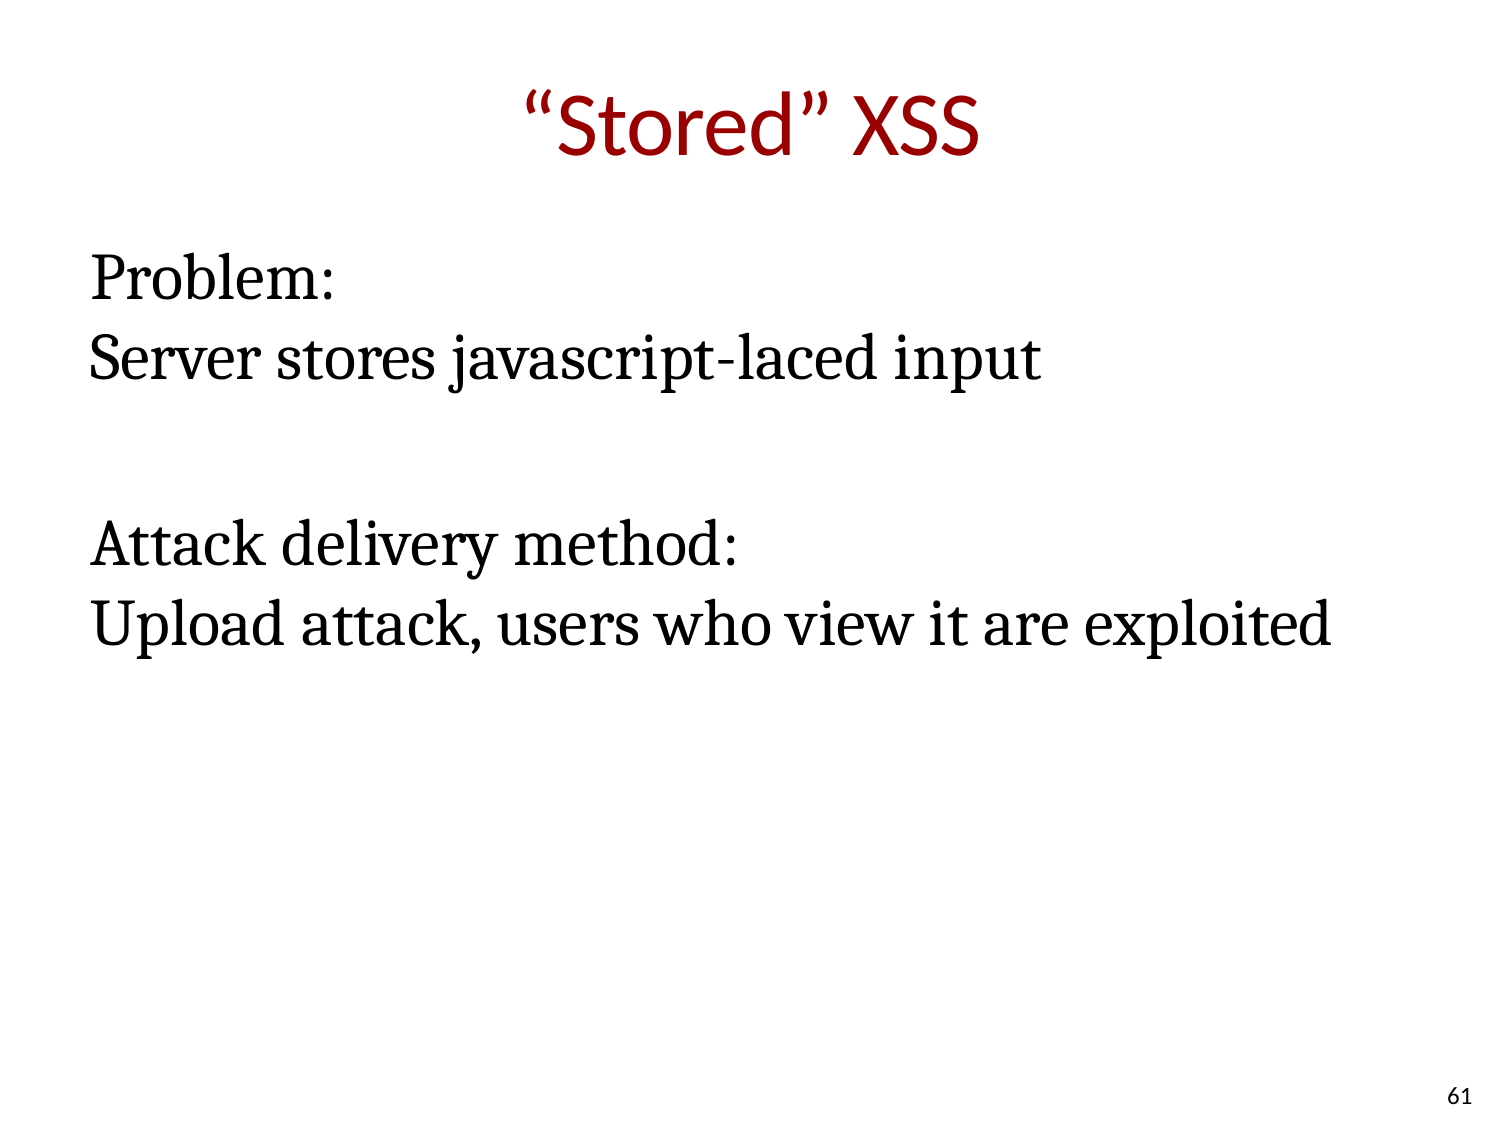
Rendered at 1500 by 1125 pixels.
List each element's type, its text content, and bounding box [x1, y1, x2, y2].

list Problem: Server stores javascript-laced input Attack delivery method: Upload attack, users who view it are exploited [75, 224, 1425, 1005]
slide_number 61 [1137, 1065, 1488, 1125]
title “Stored” XSS [75, 24, 1425, 213]
